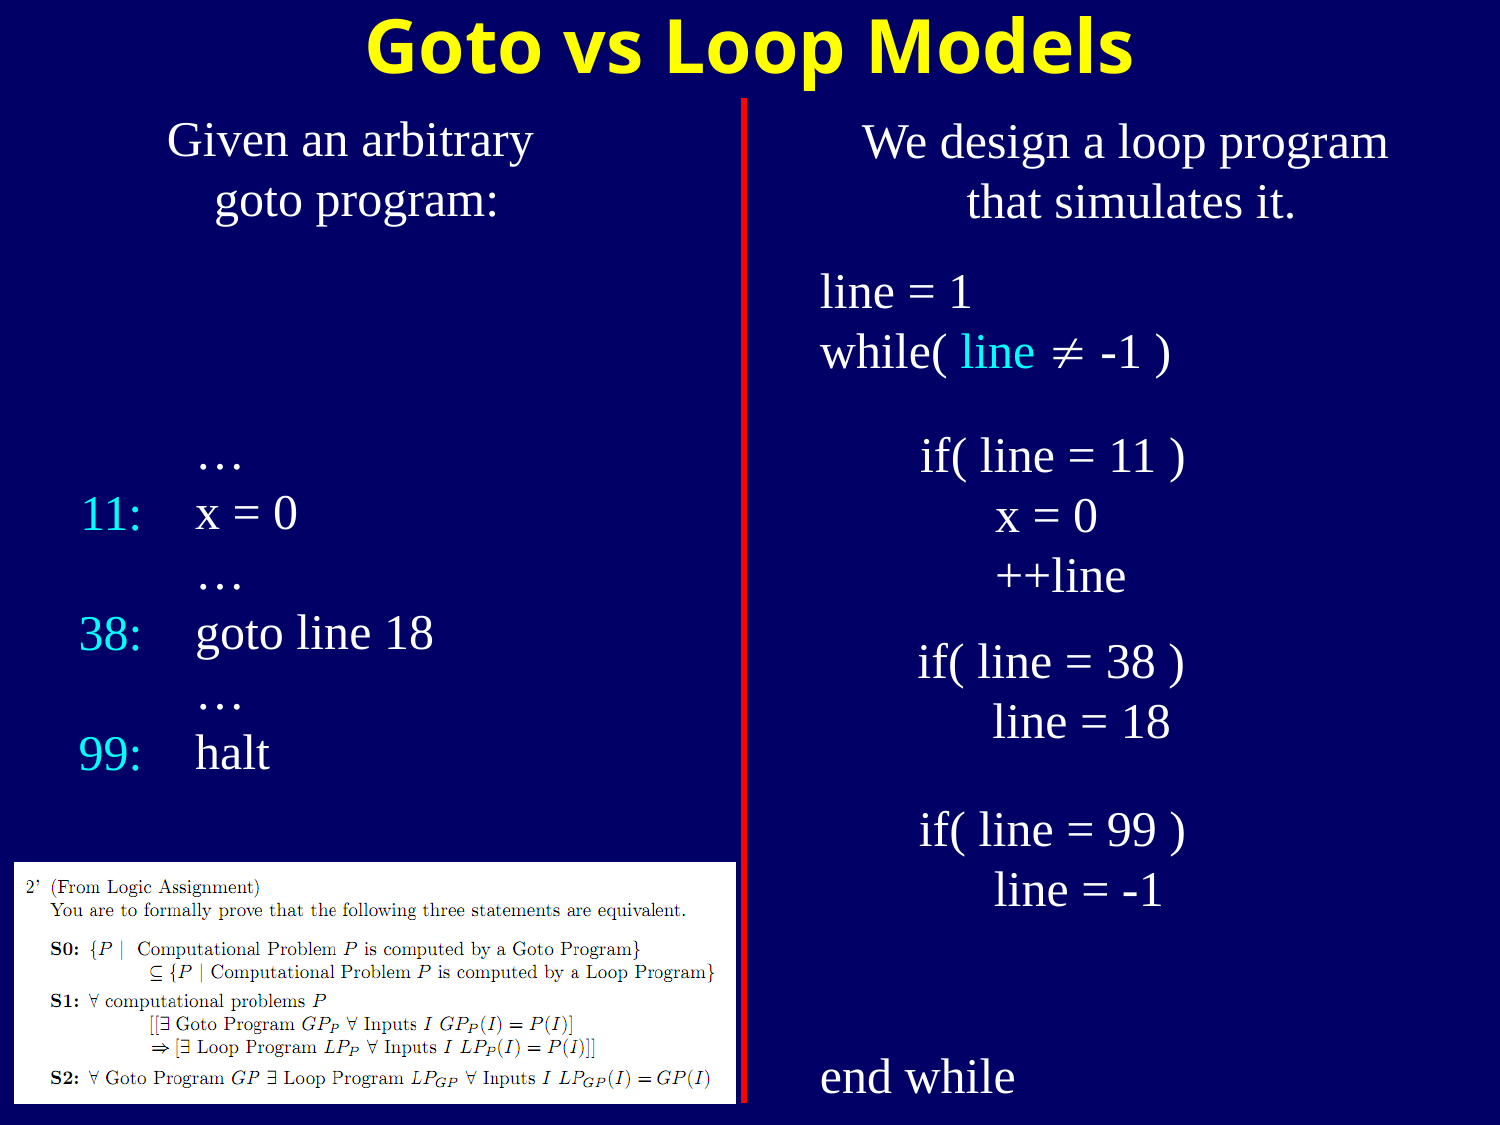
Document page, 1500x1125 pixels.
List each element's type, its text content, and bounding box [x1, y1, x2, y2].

text_box line = 1 while( line  -1 ) [774, 251, 1500, 386]
text_box if( line = 38 ) line = 18 [929, 621, 1373, 757]
text_box Goto vs Loop Models [112, 0, 1388, 101]
text_box Given an arbitrary goto program: [0, 98, 745, 234]
text_box if( line = 99 ) line = -1 [873, 788, 1374, 924]
text_box end while [774, 1036, 1500, 1112]
text_box if( line = 11 ) x = 0 ++line [928, 415, 1375, 611]
picture [14, 862, 737, 1105]
text_box We design a loop program that simulates it. [747, 101, 1500, 237]
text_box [0, 412, 926, 793]
